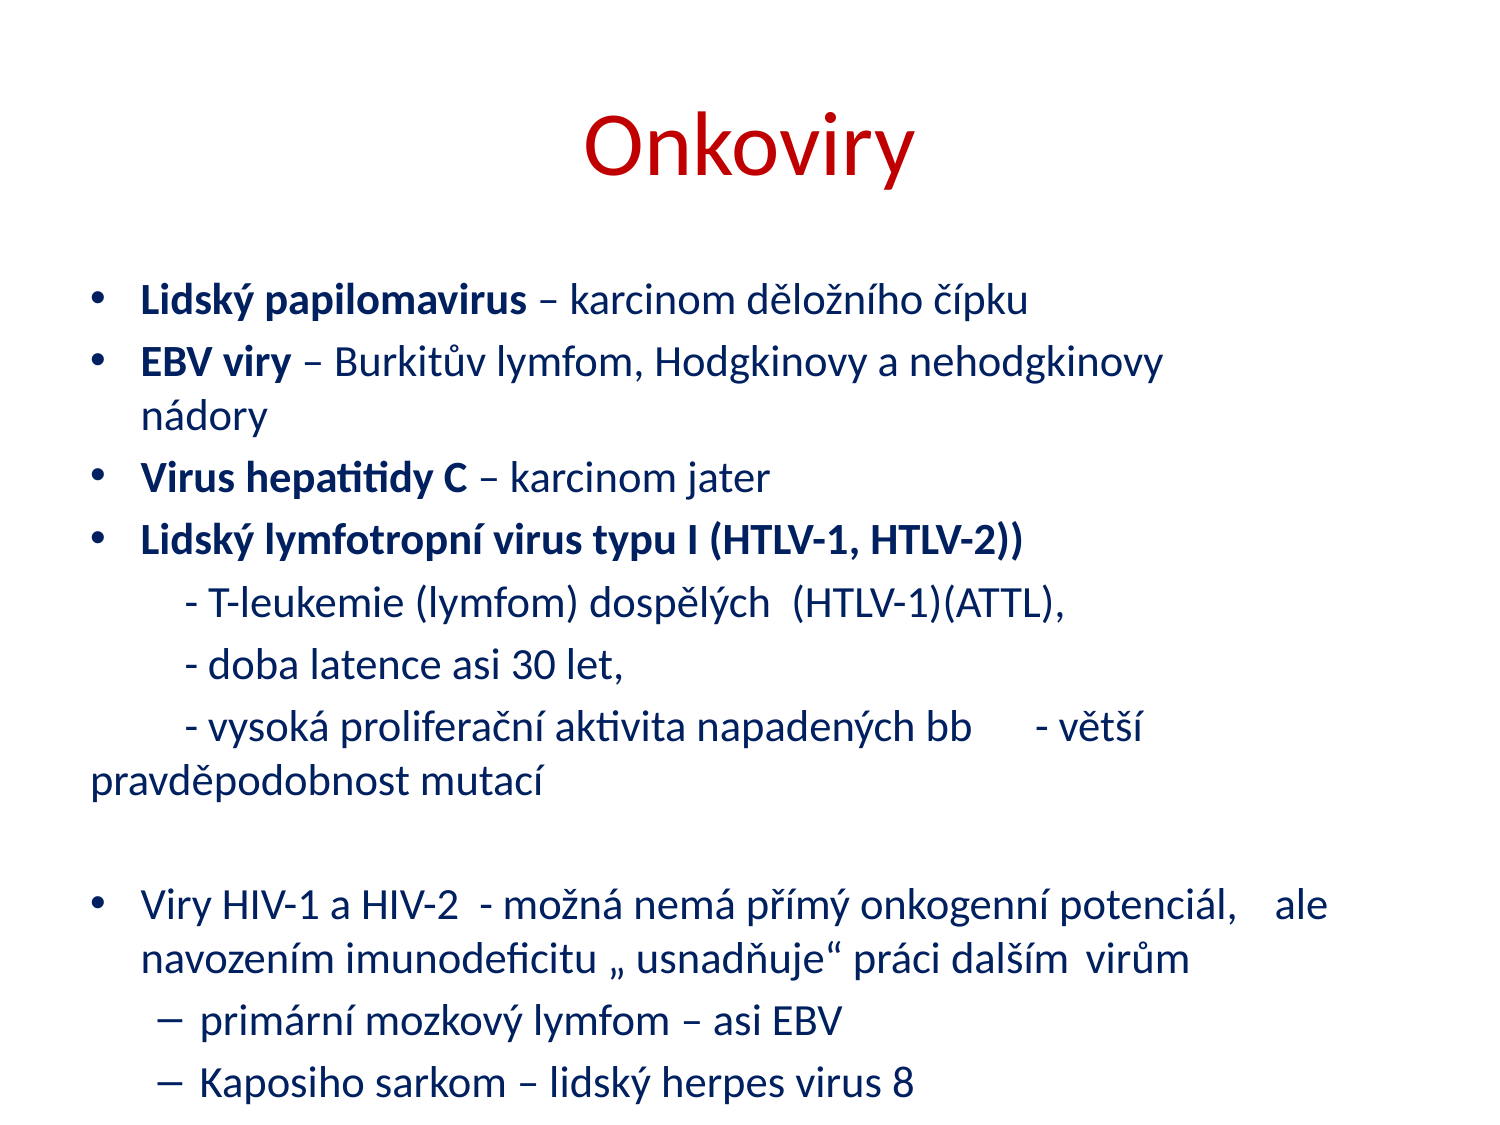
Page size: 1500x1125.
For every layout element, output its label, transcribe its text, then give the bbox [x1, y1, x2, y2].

list Lidský papilomavirus – karcinom děložního čípku EBV viry – Burkitův lymfom, Hodgkinovy a nehodgkinovy nádory Virus hepatitidy C – karcinom jater Lidský lymfotropní virus typu I (HTLV-1, HTLV-2)) - T-leukemie (lymfom) dospělých (HTLV-1)(ATTL), - doba latence asi 30 let, - vysoká proliferační aktivita napadených bb - větší pravděpodobnost mutací Viry HIV-1 a HIV-2 - možná nemá přímý onkogenní potenciál, ale navozením imunodeficitu „ usnadňuje“ práci dalším virům primární mozkový lymfom – asi EBV Kaposiho sarkom – lidský herpes virus 8 [75, 262, 1447, 1125]
title Onkoviry [75, 45, 1425, 233]
